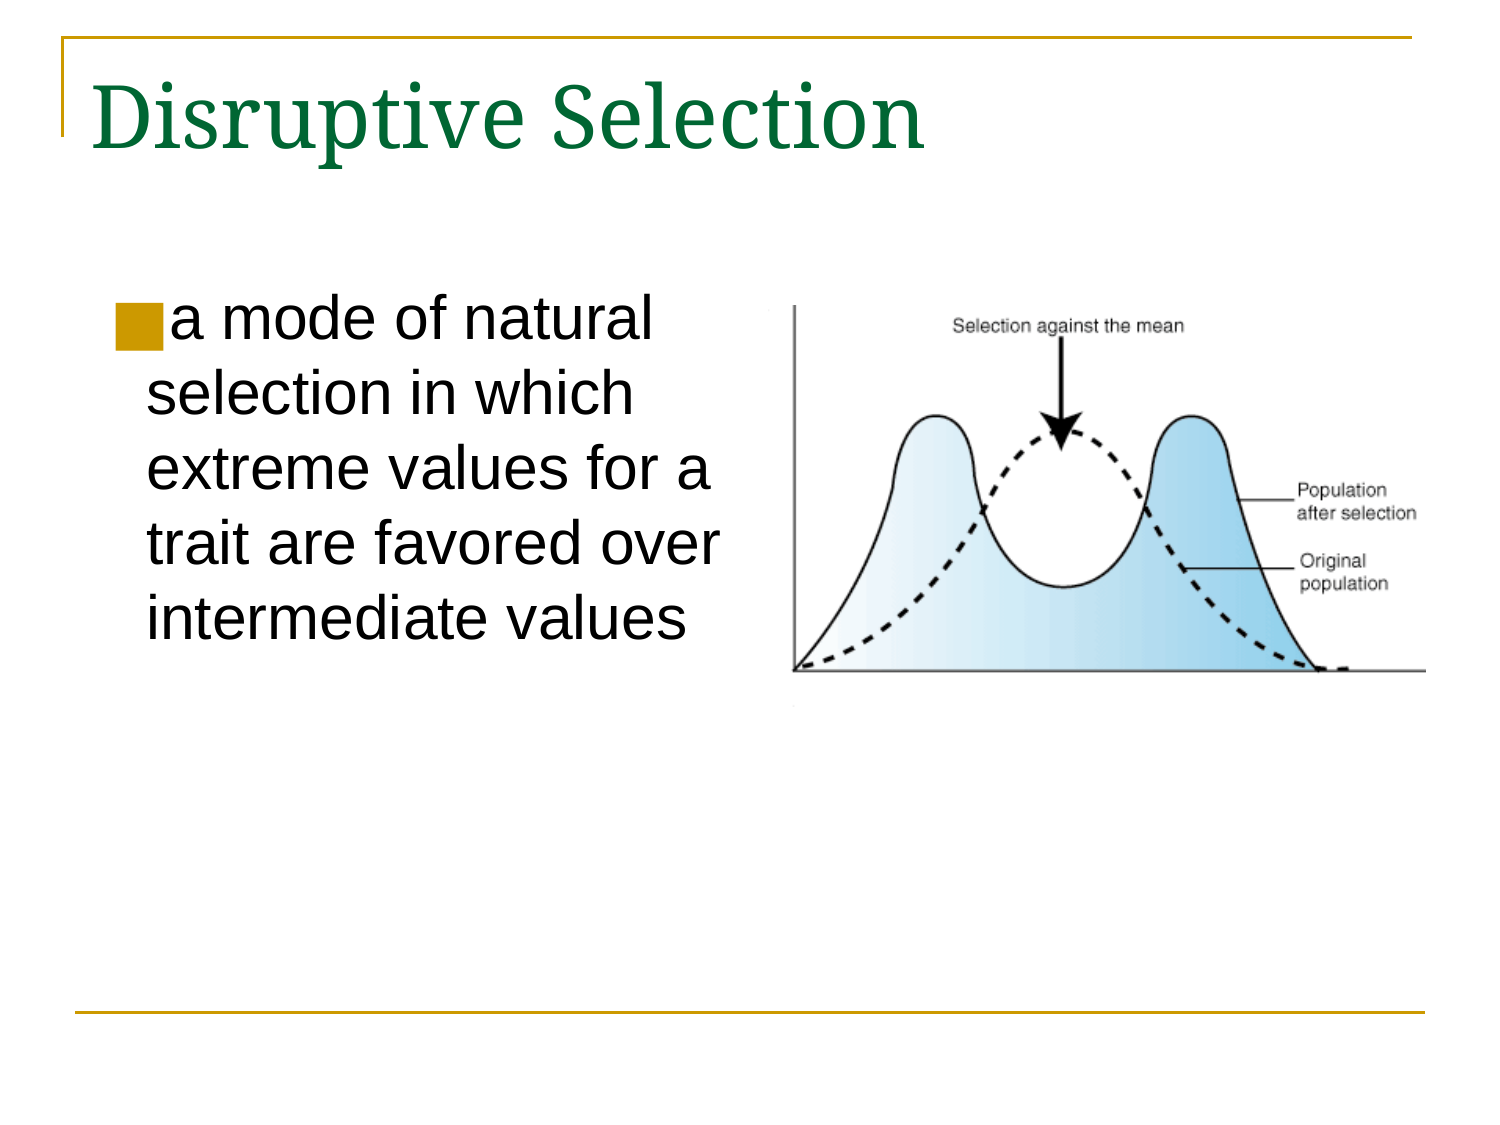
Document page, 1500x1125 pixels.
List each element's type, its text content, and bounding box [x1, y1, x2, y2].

list a mode of natural selection in which extreme values for a trait are favored over intermediate values [75, 262, 738, 1006]
title Disruptive Selection [75, 45, 1425, 233]
picture [768, 304, 1426, 707]
